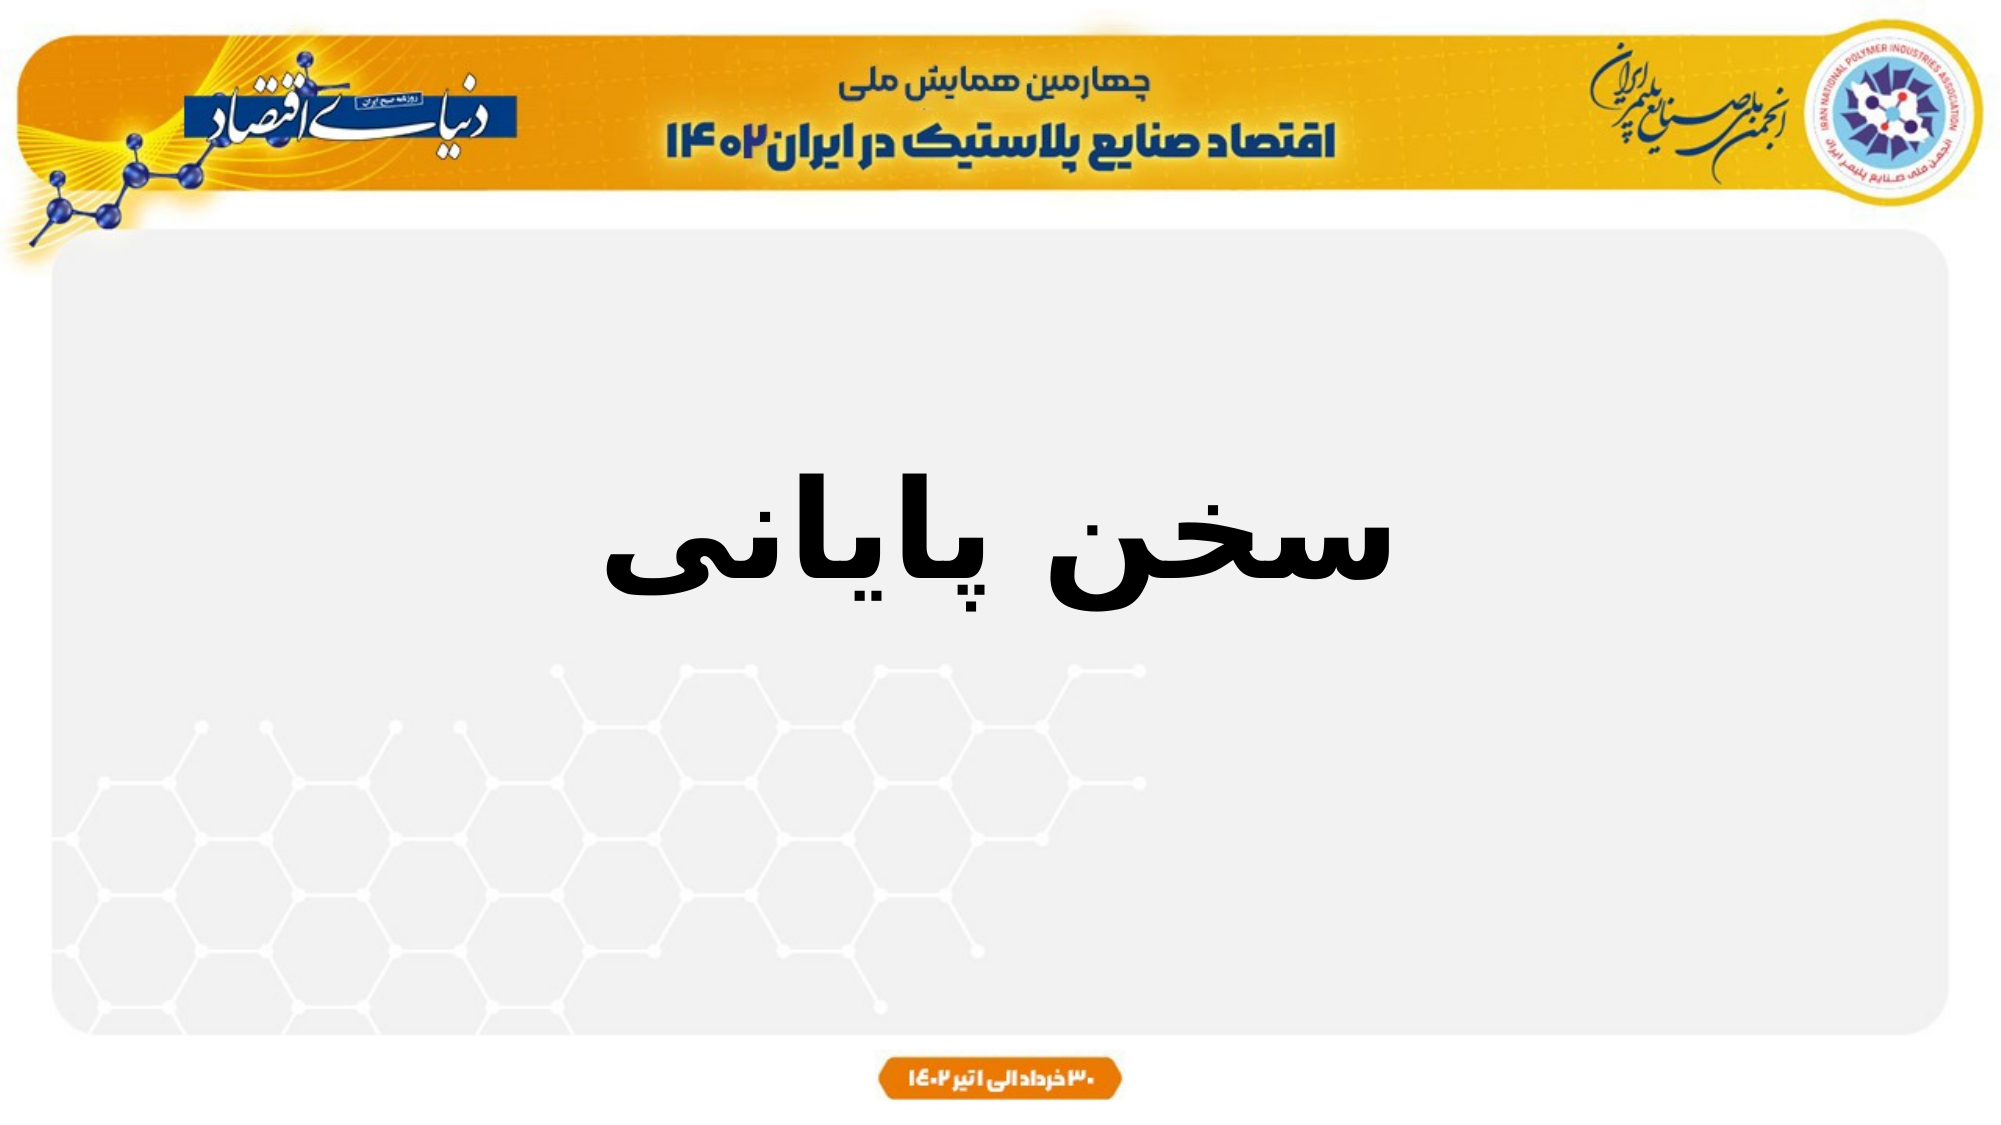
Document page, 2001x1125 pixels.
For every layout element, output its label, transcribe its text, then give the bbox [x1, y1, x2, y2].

picture [0, 0, 2001, 1125]
text_box سخن پایانی [137, 452, 1863, 939]
